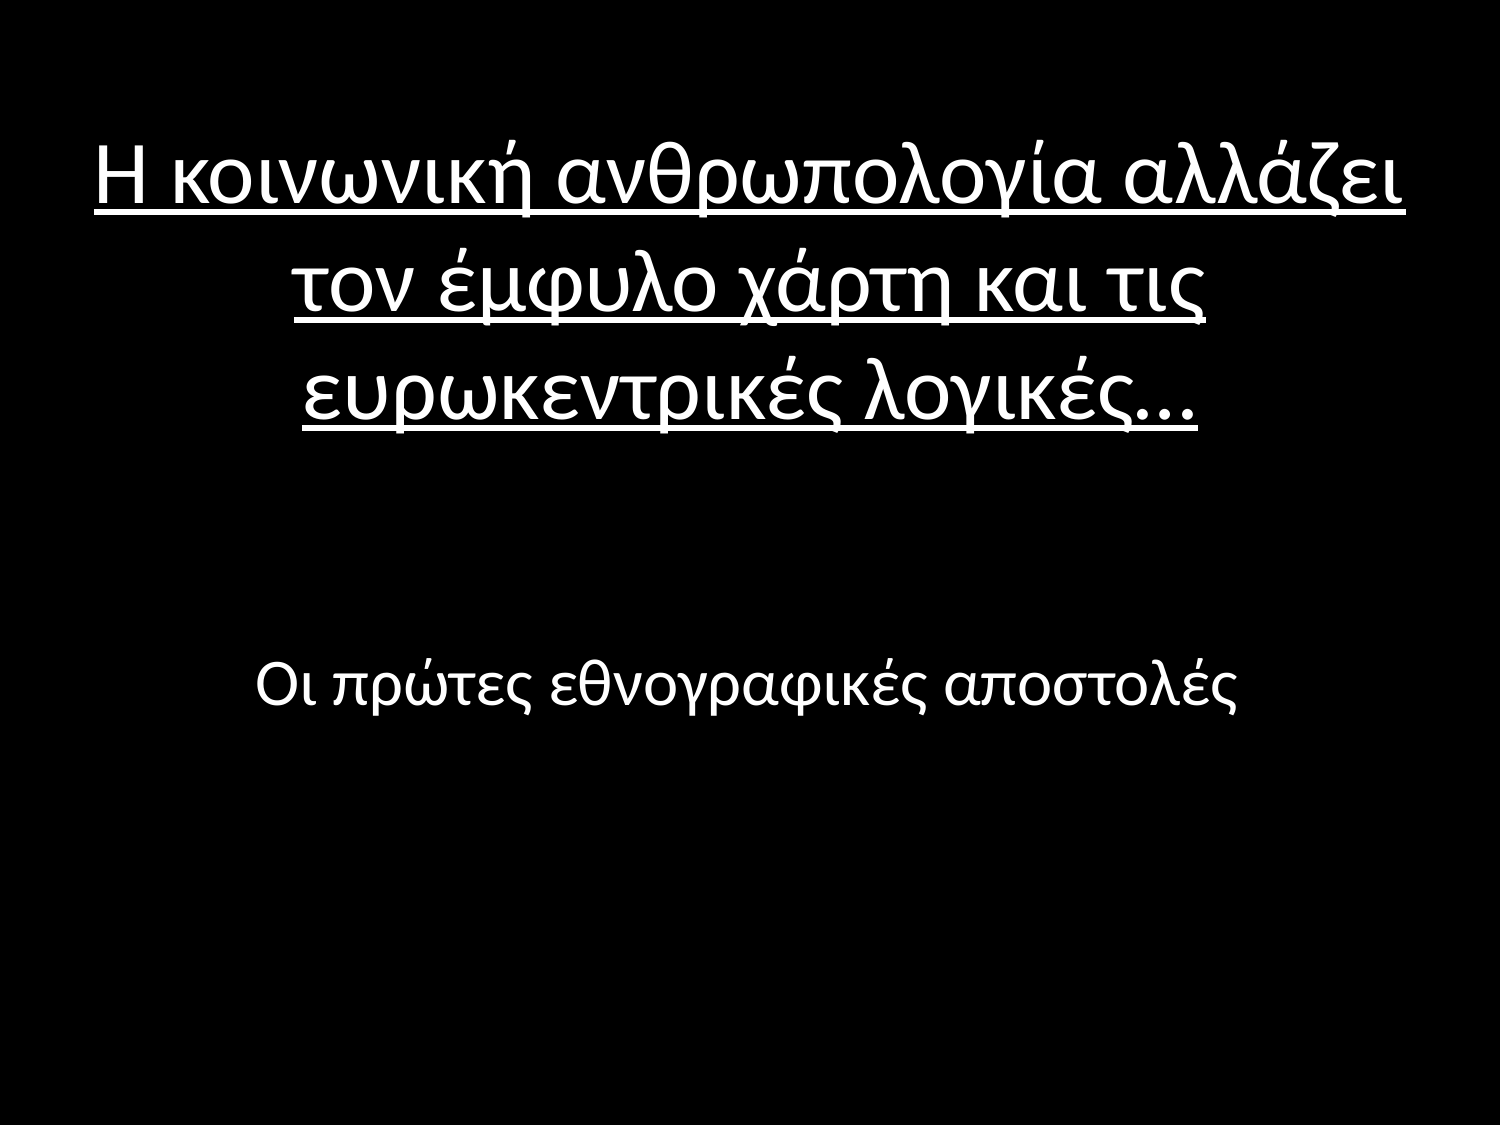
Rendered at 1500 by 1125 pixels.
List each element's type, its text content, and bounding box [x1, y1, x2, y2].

title Η κοινωνική ανθρωπολογία αλλάζει τον έμφυλο χάρτη και τις ευρωκεντρικές λογικές… [75, 105, 1425, 351]
list Οι πρώτες εθνογραφικές αποστολές [75, 351, 1425, 1005]
